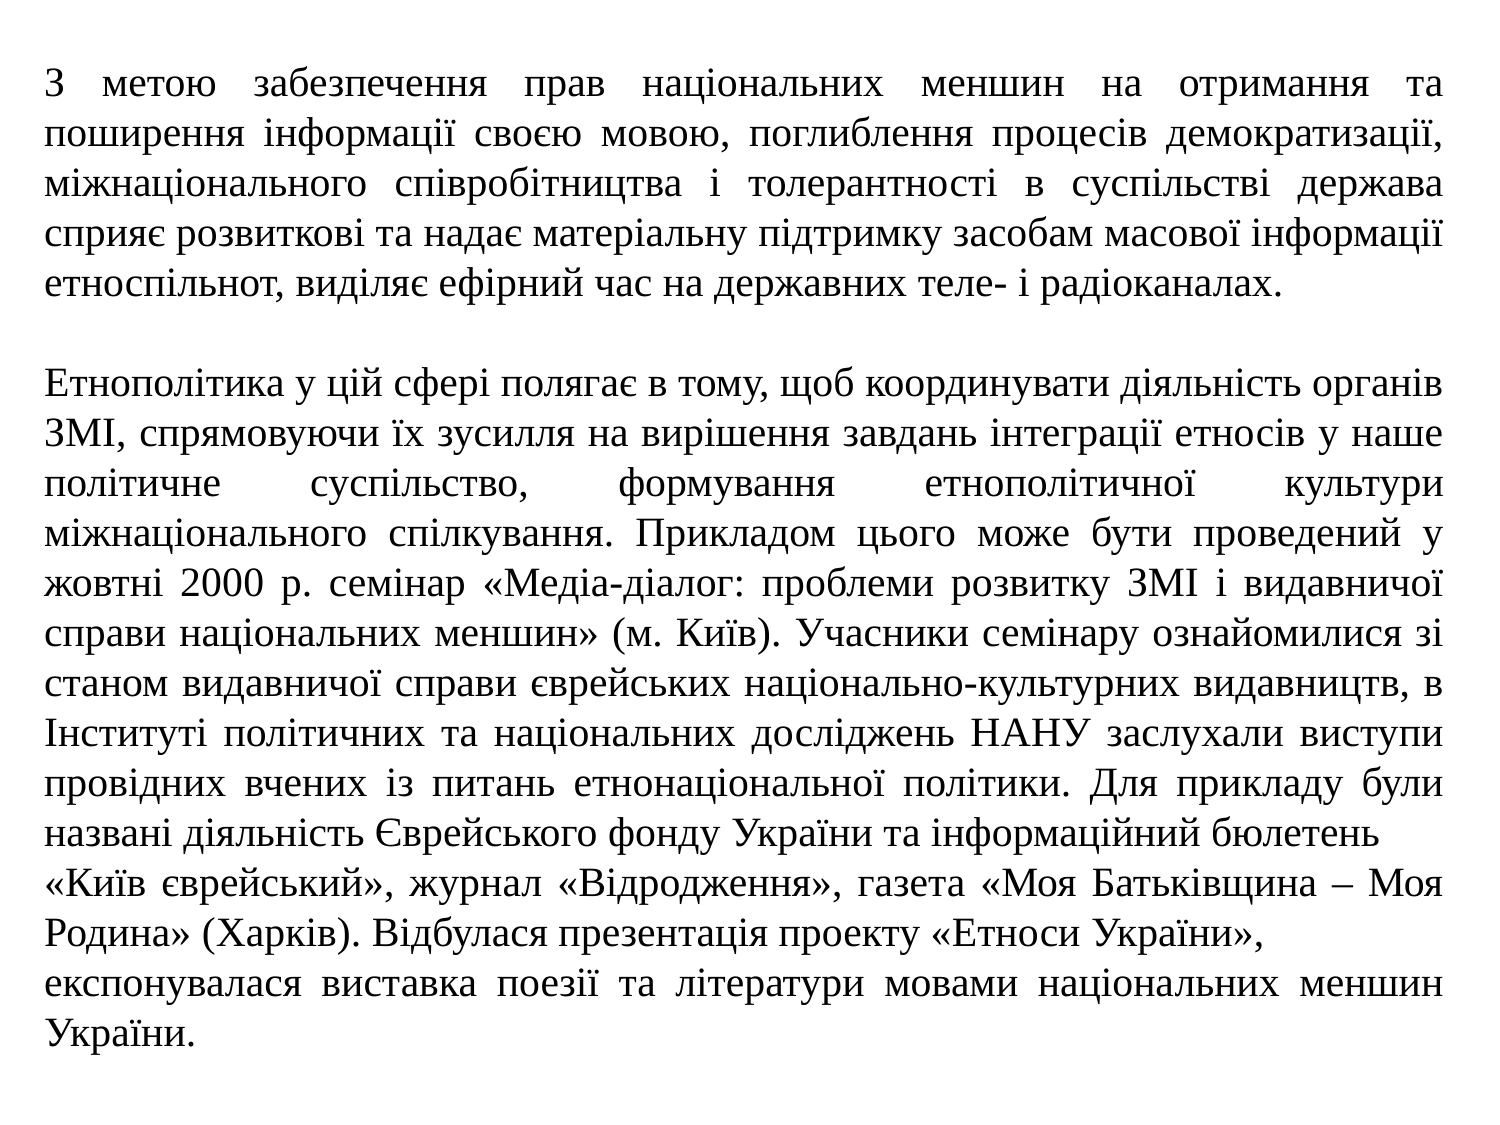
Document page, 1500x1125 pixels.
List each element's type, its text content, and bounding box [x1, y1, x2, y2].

text_box З метою забезпечення прав національних меншин на отримання та поширення інформації своєю мовою, поглиблення процесів демократизації, міжнаціонального співробітництва і толерантності в суспільстві держава сприяє розвиткові та надає матеріальну підтримку засобам масової інформації етноспільнот, виділяє ефірний час на державних теле- і радіоканалах. Етнополітика у цій сфері полягає в тому, щоб координувати діяльність органів ЗМІ, спрямовуючи їх зусилля на вирішення завдань інтеграції етносів у наше політичне суспільство, формування етнополітичної культури міжнаціонального спілкування. Прикладом цього може бути проведений у жовтні 2000 р. семінар «Медіа-діалог: проблеми розвитку ЗМІ і видавничої справи національних меншин» (м. Київ). Учасники семінару ознайомилися зі станом видавничої справи єврейських національно-культурних видавництв, в Інституті політичних та національних досліджень НАНУ заслухали виступи провідних вчених із питань етнонаціональної політики. Для прикладу були названі діяльність Єврейського фонду України та інформаційний бюлетень «Київ єврейський», журнал «Відродження», газета «Моя Батьківщина – Моя Родина» (Харків). Відбулася презентація проекту «Етноси України», експонувалася виставка поезії та літератури мовами національних меншин України. [29, 47, 1459, 1108]
